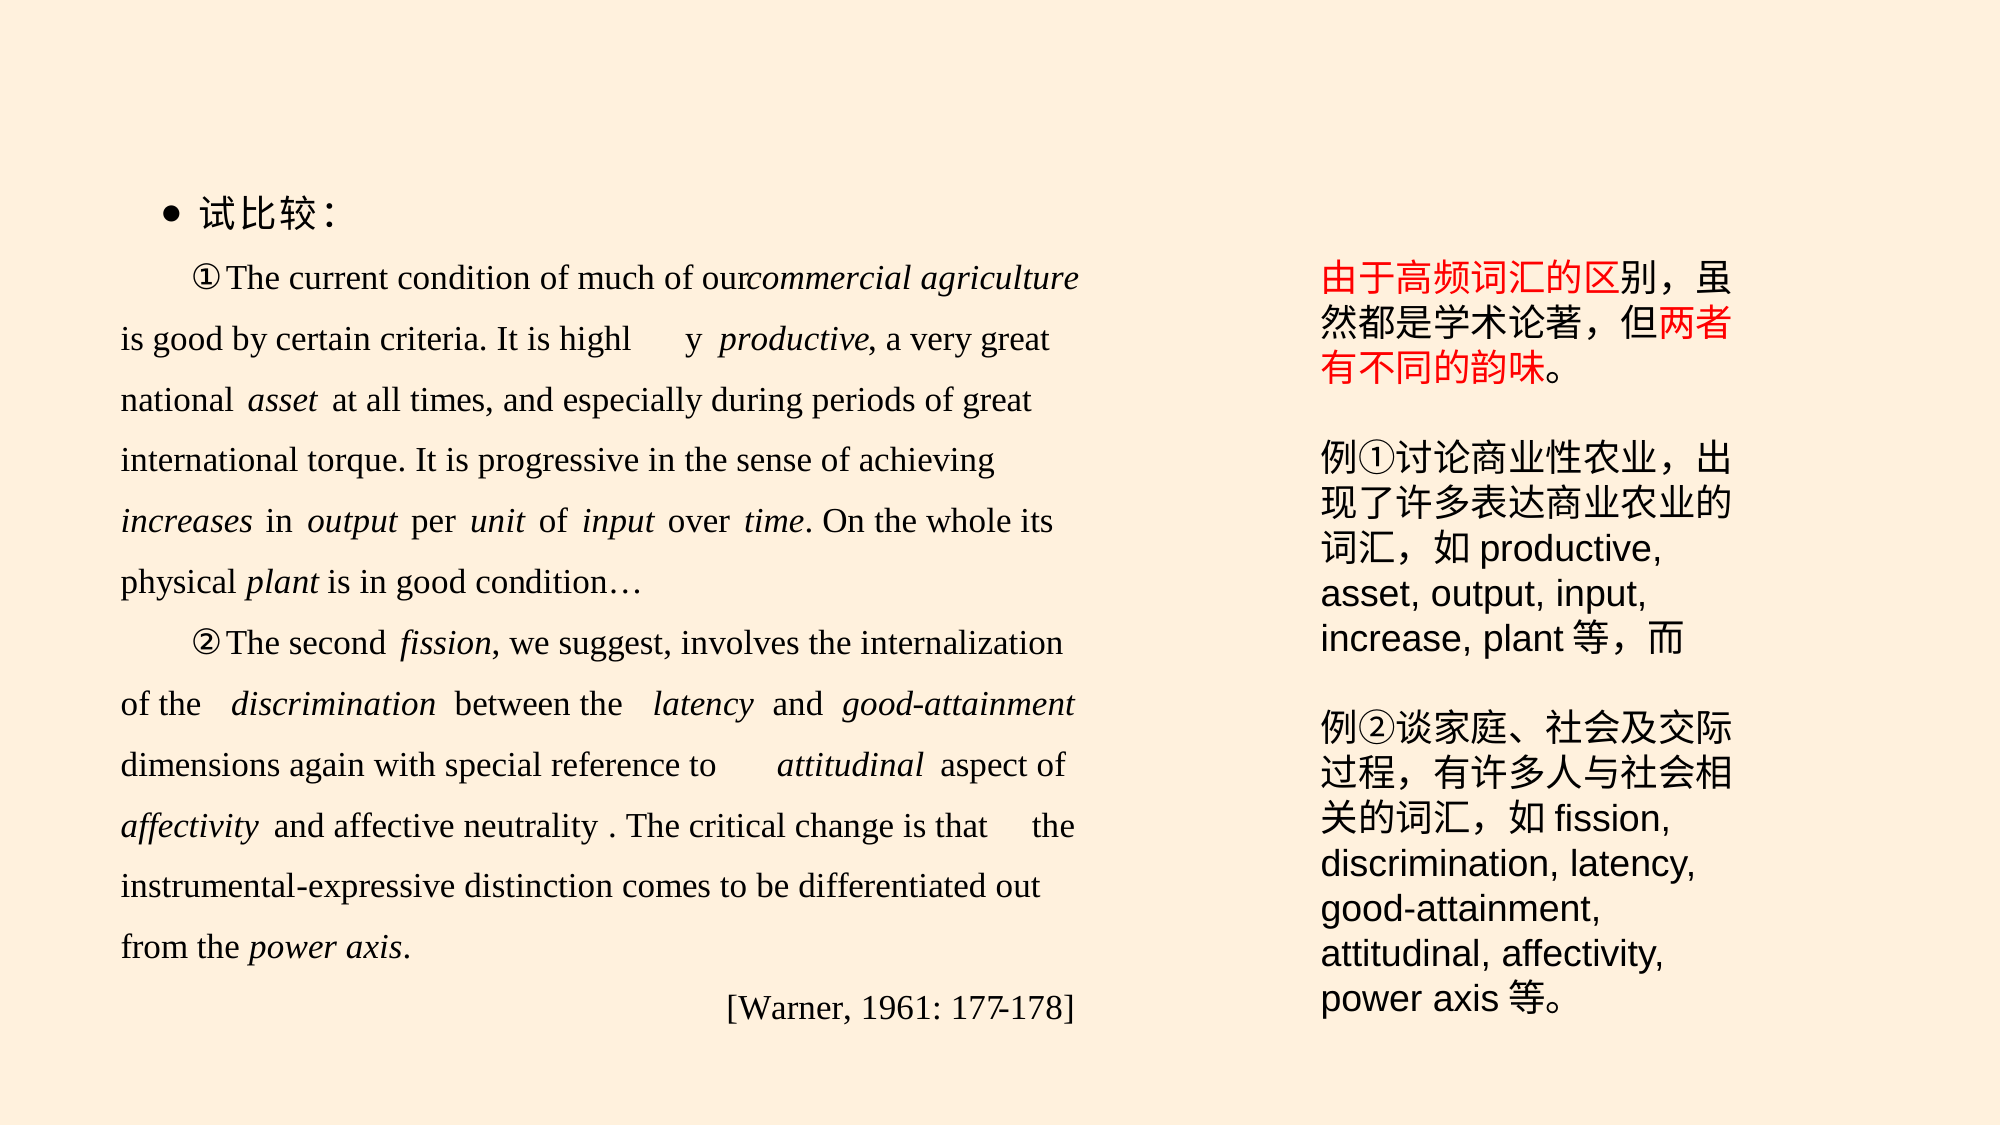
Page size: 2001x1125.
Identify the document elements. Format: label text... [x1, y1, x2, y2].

list 试比较： [145, 168, 1612, 247]
text_box 由于高频词汇的区别，虽然都是学术论著，但两者有不同的韵味。 例①讨论商业性农业，出现了许多表达商业农业的词汇，如productive, asset, output, input, increase, plant等，而 例②谈家庭、社会及交际过程，有许多人与社会相关的词汇，如fission, discrimination, latency, good-attainment, attitudinal, affectivity, power axis等。 [1305, 246, 1773, 1027]
picture [120, 246, 1116, 1035]
